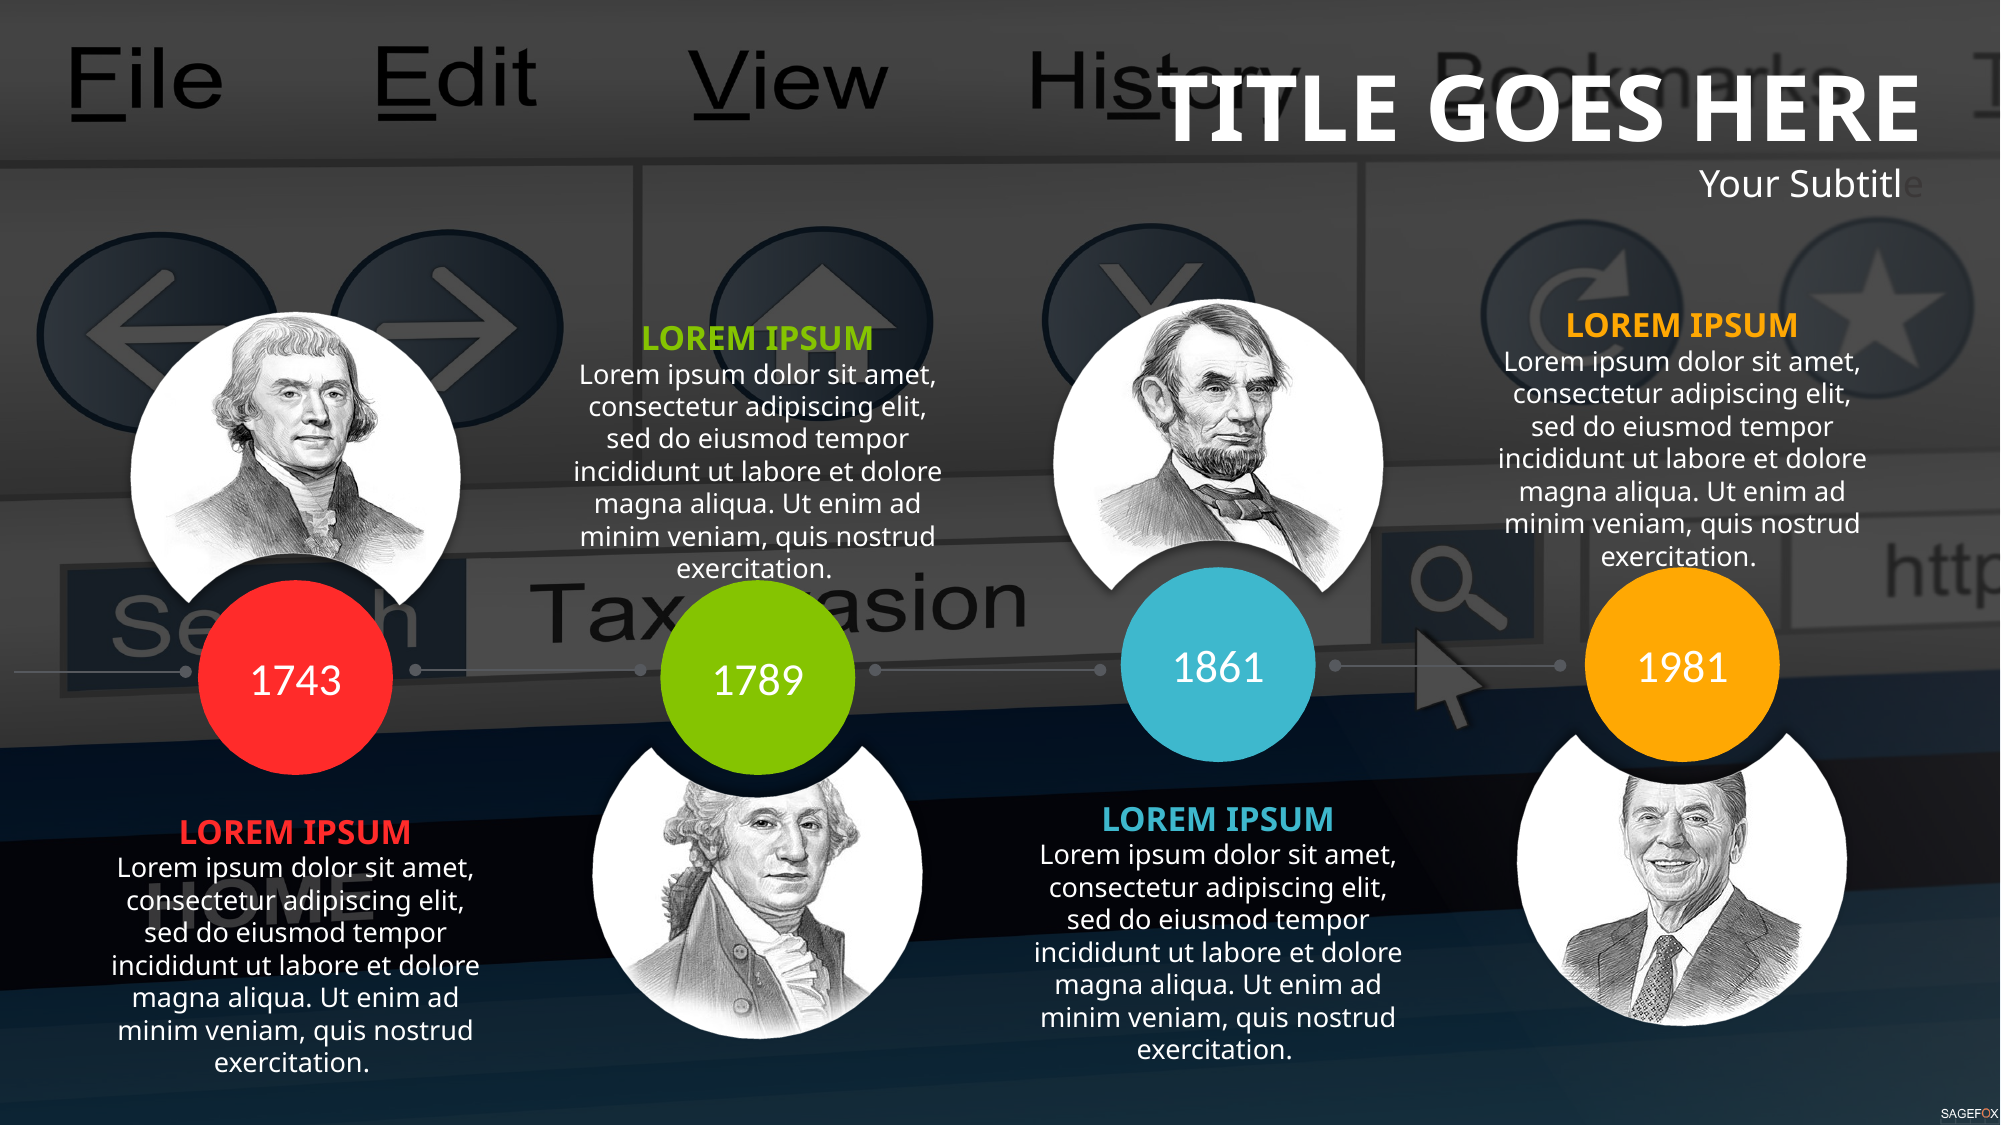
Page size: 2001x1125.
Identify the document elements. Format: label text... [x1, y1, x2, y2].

text_box 1743 [197, 580, 393, 775]
text_box LOREM IPSUM Lorem ipsum dolor sit amet, consectetur adipiscing elit, sed do eiusmod tempor incididunt ut labore et dolore magna aliqua. Ut enim ad minim veniam, quis nostrud exercitation. [1479, 299, 1886, 577]
text_box 1981 [1584, 577, 1780, 763]
text_box [1517, 733, 1847, 1026]
text_box TITLE GOES HERE Your Subtitle [1035, 42, 1939, 212]
text_box 1861 [1120, 567, 1316, 763]
text_box LOREM IPSUM Lorem ipsum dolor sit amet, consectetur adipiscing elit, sed do eiusmod tempor incididunt ut labore et dolore magna aliqua. Ut enim ad minim veniam, quis nostrud exercitation. [1015, 792, 1421, 1071]
text_box LOREM IPSUM Lorem ipsum dolor sit amet, consectetur adipiscing elit, sed do eiusmod tempor incididunt ut labore et dolore magna aliqua. Ut enim ad minim veniam, quis nostrud exercitation. [92, 805, 499, 1084]
picture [0, 0, 2001, 1125]
text_box [130, 312, 461, 605]
text_box LOREM IPSUM Lorem ipsum dolor sit amet, consectetur adipiscing elit, sed do eiusmod tempor incididunt ut labore et dolore magna aliqua. Ut enim ad minim veniam, quis nostrud exercitation. [555, 312, 961, 590]
text_box [592, 746, 923, 1039]
text_box 1789 [660, 590, 856, 775]
text_box [1053, 299, 1384, 592]
